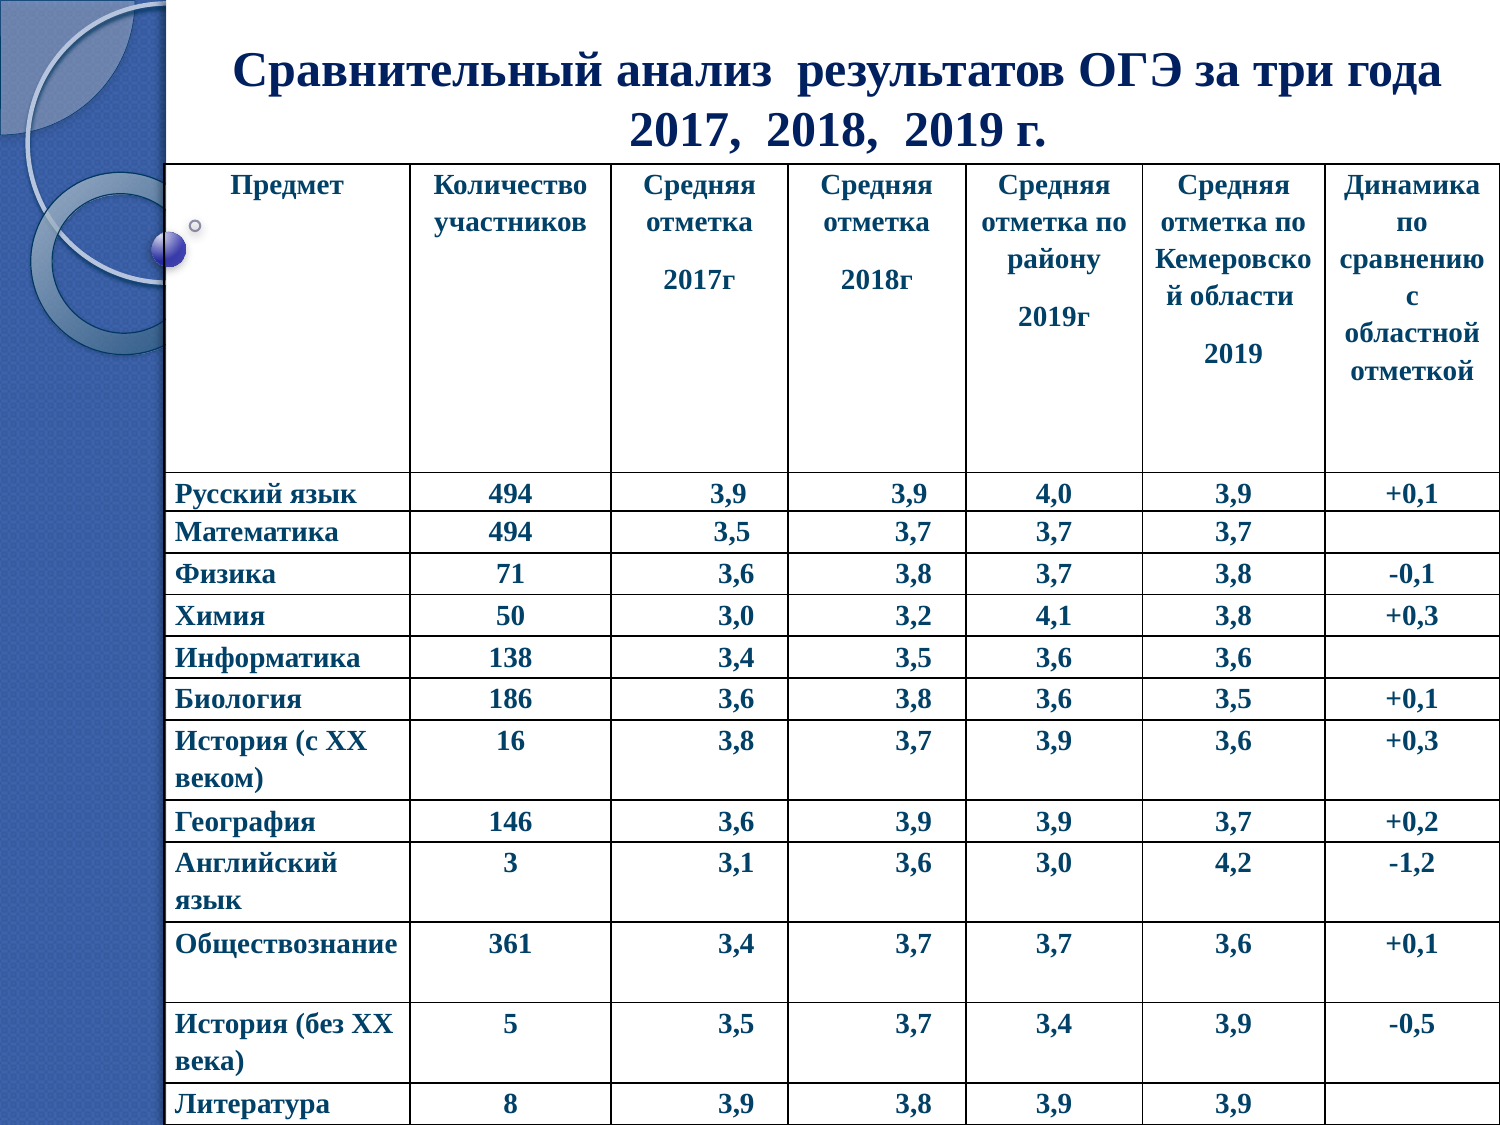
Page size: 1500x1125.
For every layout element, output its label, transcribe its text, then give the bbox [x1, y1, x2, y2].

table_cell 494 [411, 512, 610, 552]
table_cell 3,5 [1143, 679, 1324, 719]
table_cell Английский язык [165, 843, 409, 921]
table_cell 146 [411, 801, 610, 841]
table_cell 4,0 [967, 473, 1142, 510]
table_cell 3,7 [789, 923, 965, 1002]
table_cell 3,6 [1143, 923, 1324, 1002]
table_cell 4,2 [1143, 843, 1324, 921]
table_cell [1326, 1084, 1499, 1124]
table_cell 3,6 [1143, 637, 1324, 677]
table_cell 3,6 [612, 554, 787, 594]
table_cell Физика [165, 554, 409, 594]
table_cell 8 [411, 1084, 610, 1124]
table_cell 3,7 [789, 512, 965, 552]
table_cell 3 [411, 843, 610, 921]
table_header Предмет [165, 165, 409, 472]
table_cell Химия [165, 595, 409, 635]
table_cell 3,6 [612, 679, 787, 719]
table_cell 3,5 [612, 1003, 787, 1082]
table_header Количество участников [411, 165, 610, 472]
table_cell -1,2 [1326, 843, 1499, 921]
table_header Средняя отметка по району 2019г [967, 165, 1142, 472]
table_cell Литература [165, 1084, 409, 1124]
table_cell 3,4 [967, 1003, 1142, 1082]
table_cell Биология [165, 679, 409, 719]
table_cell 3,9 [1143, 1003, 1324, 1082]
table_cell 3,4 [612, 637, 787, 677]
table_cell -0,5 [1326, 1003, 1499, 1082]
table_cell [1326, 512, 1499, 552]
table_cell 3,8 [789, 679, 965, 719]
table_cell 3,7 [789, 721, 965, 799]
table_cell +0,1 [1326, 923, 1499, 1002]
table_cell 186 [411, 679, 610, 719]
table_header Средняя отметка по Кемеровской области 2019 [1143, 165, 1324, 472]
table_cell 138 [411, 637, 610, 677]
table_cell 3,8 [1143, 554, 1324, 594]
table_cell +0,1 [1326, 473, 1499, 510]
table_cell 3,7 [967, 512, 1142, 552]
table_cell 3,6 [1143, 721, 1324, 799]
table_cell +0,3 [1326, 721, 1499, 799]
table_cell 5 [411, 1003, 610, 1082]
table_cell 3,9 [967, 1084, 1142, 1124]
table_header Средняя отметка 2017г [612, 165, 787, 472]
table_cell 3,6 [967, 637, 1142, 677]
table_cell 3,9 [967, 801, 1142, 841]
table_cell 3,7 [1143, 801, 1324, 841]
table_cell 3,9 [789, 473, 965, 510]
table_cell История (с XX веком) [165, 721, 409, 799]
table_cell Обществознание [165, 923, 409, 1002]
table_cell 50 [411, 595, 610, 635]
table_cell -0,1 [1326, 554, 1499, 594]
title Сравнительный анализ результатов ОГЭ за три года 2017, 2018, 2019 г. [175, 46, 1500, 163]
table_cell 3,6 [612, 801, 787, 841]
table_cell +0,3 [1326, 595, 1499, 635]
table_cell 3,8 [789, 554, 965, 594]
table_cell 3,6 [789, 843, 965, 921]
table_cell 16 [411, 721, 610, 799]
table_cell 3,7 [1143, 512, 1324, 552]
table_cell 3,7 [967, 554, 1142, 594]
table_cell 3,2 [789, 595, 965, 635]
table_cell 3,6 [967, 679, 1142, 719]
table_cell 3,8 [612, 721, 787, 799]
table_cell 3,9 [612, 473, 787, 510]
table_cell 71 [411, 554, 610, 594]
table_header Динамика по сравнению с областной отметкой [1326, 165, 1499, 472]
table_cell 3,9 [1143, 473, 1324, 510]
table_cell География [165, 801, 409, 841]
table_cell 3,8 [789, 1084, 965, 1124]
table_cell 361 [411, 923, 610, 1002]
table_cell Математика [165, 512, 409, 552]
table_cell 3,4 [612, 923, 787, 1002]
table_cell 3,1 [612, 843, 787, 921]
table_header Средняя отметка 2018г [789, 165, 965, 472]
table_cell 3,0 [967, 843, 1142, 921]
table_cell [1326, 637, 1499, 677]
table_cell Русский язык [165, 473, 409, 510]
table_cell +0,2 [1326, 801, 1499, 841]
table_cell 3,5 [789, 637, 965, 677]
table_cell История (без XX века) [165, 1003, 409, 1082]
table_cell 3,9 [789, 801, 965, 841]
table_cell Информатика [165, 637, 409, 677]
table_cell 3,7 [789, 1003, 965, 1082]
table_cell 3,9 [1143, 1084, 1324, 1124]
table_cell 3,0 [612, 595, 787, 635]
table_cell 3,9 [612, 1084, 787, 1124]
table_cell 3,8 [1143, 595, 1324, 635]
table_cell 494 [411, 473, 610, 510]
table_cell 4,1 [967, 595, 1142, 635]
table_cell 3,7 [967, 923, 1142, 1002]
table_cell 3,9 [967, 721, 1142, 799]
table_cell 3,5 [612, 512, 787, 552]
table_cell +0,1 [1326, 679, 1499, 719]
